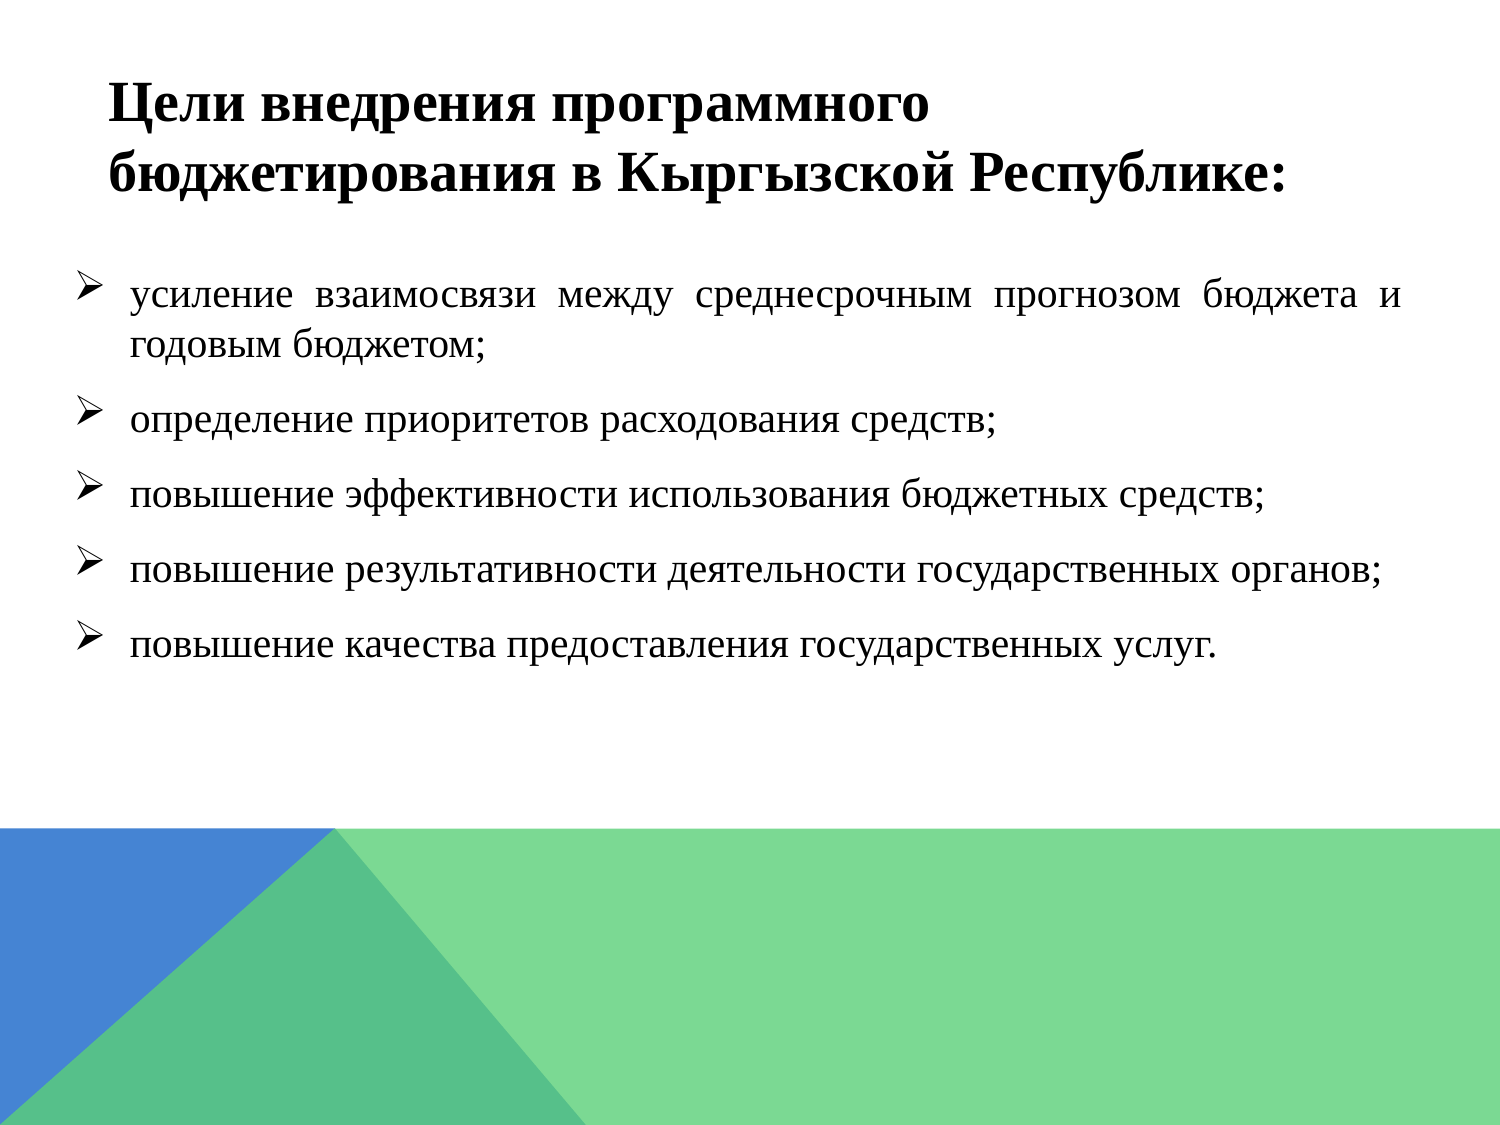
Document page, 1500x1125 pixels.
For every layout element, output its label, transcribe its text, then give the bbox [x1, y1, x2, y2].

title Цели внедрения программного бюджетирования в Кыргызской Республике: [93, 58, 1363, 207]
list усиление взаимосвязи между среднесрочным прогнозом бюджета и годовым бюджетом; определение приоритетов расходования средств; повышение эффективности использования бюджетных средств; повышение результативности деятельности государственных органов; повышение качества предоставления государственных услуг. [58, 257, 1417, 870]
